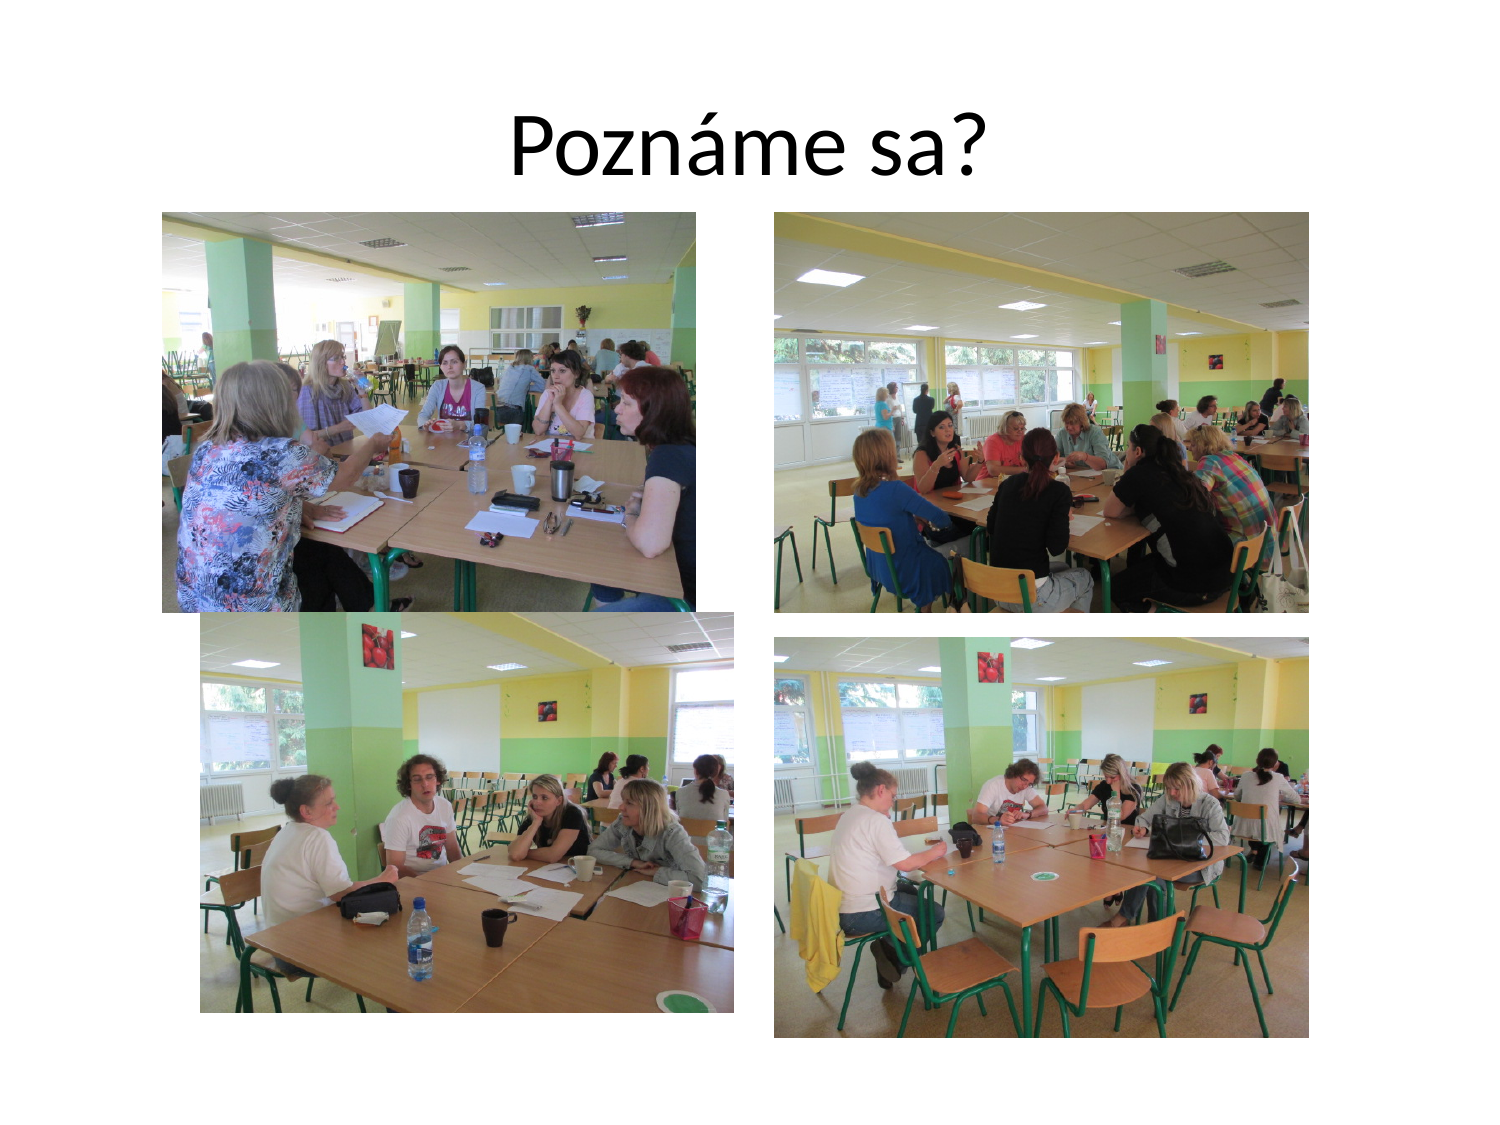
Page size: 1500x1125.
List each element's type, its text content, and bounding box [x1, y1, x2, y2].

title Poznáme sa? [75, 45, 1425, 233]
picture [199, 612, 734, 1013]
picture [774, 637, 1309, 1038]
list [774, 212, 1309, 613]
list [162, 212, 697, 613]
